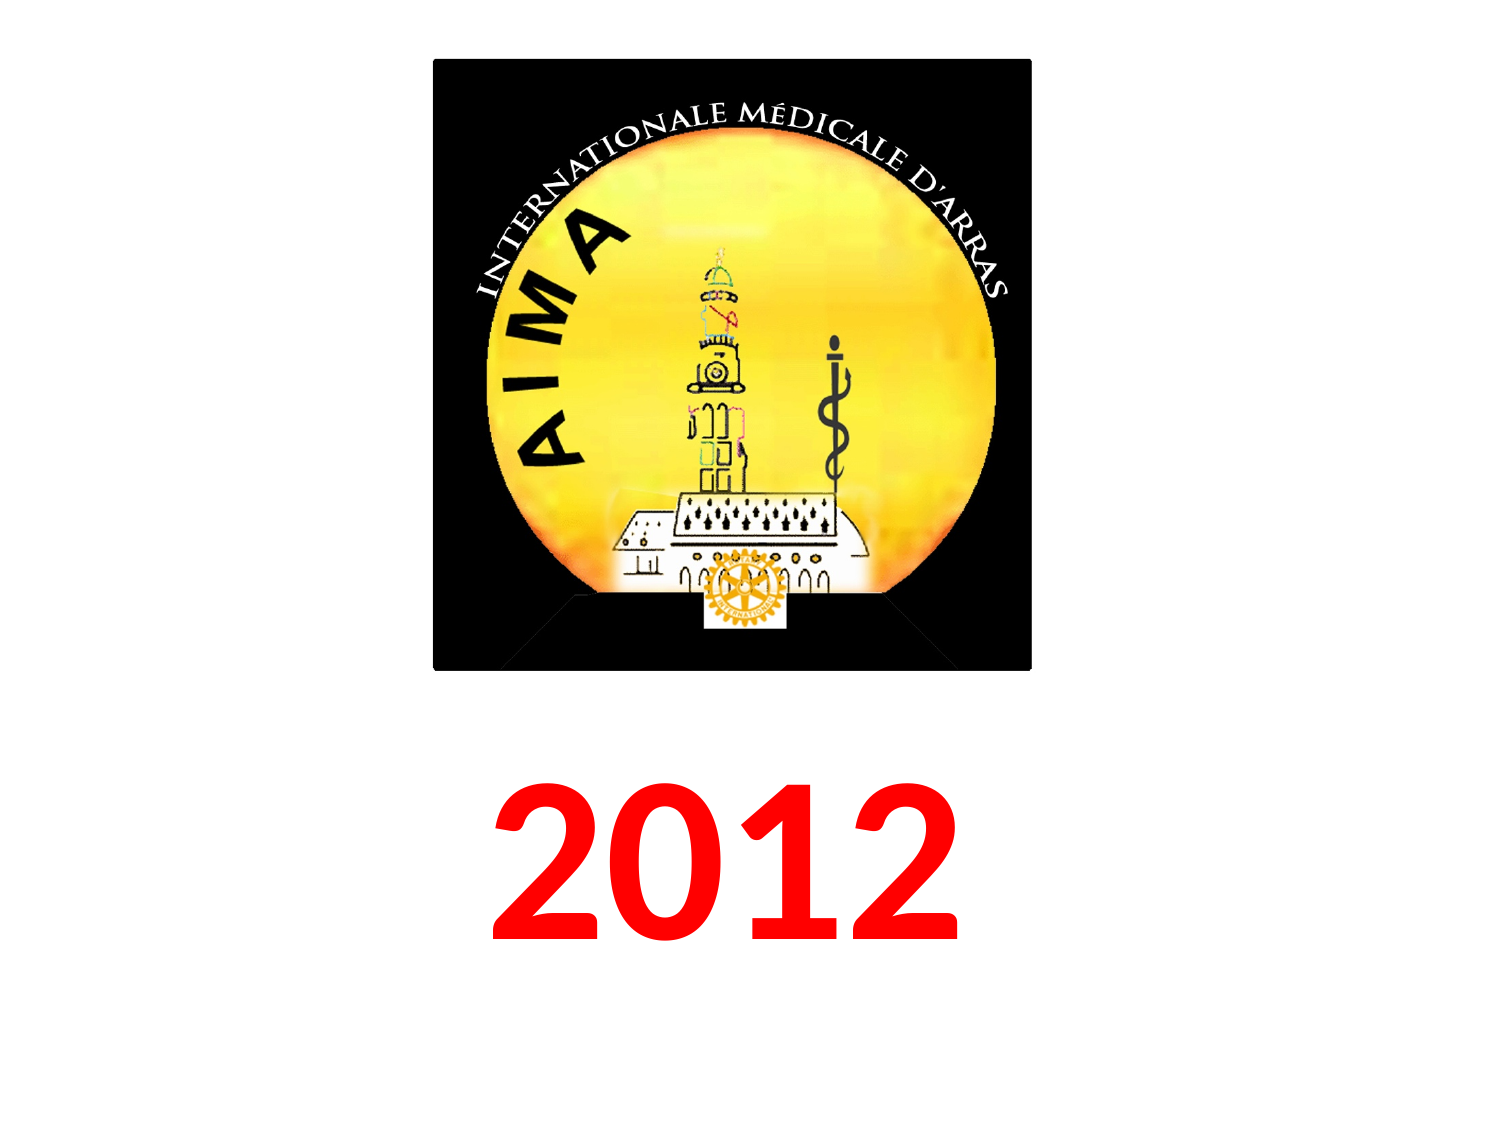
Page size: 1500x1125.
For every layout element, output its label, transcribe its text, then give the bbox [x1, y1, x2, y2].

subtitle 2012 [163, 727, 1289, 999]
picture [120, 0, 1396, 727]
